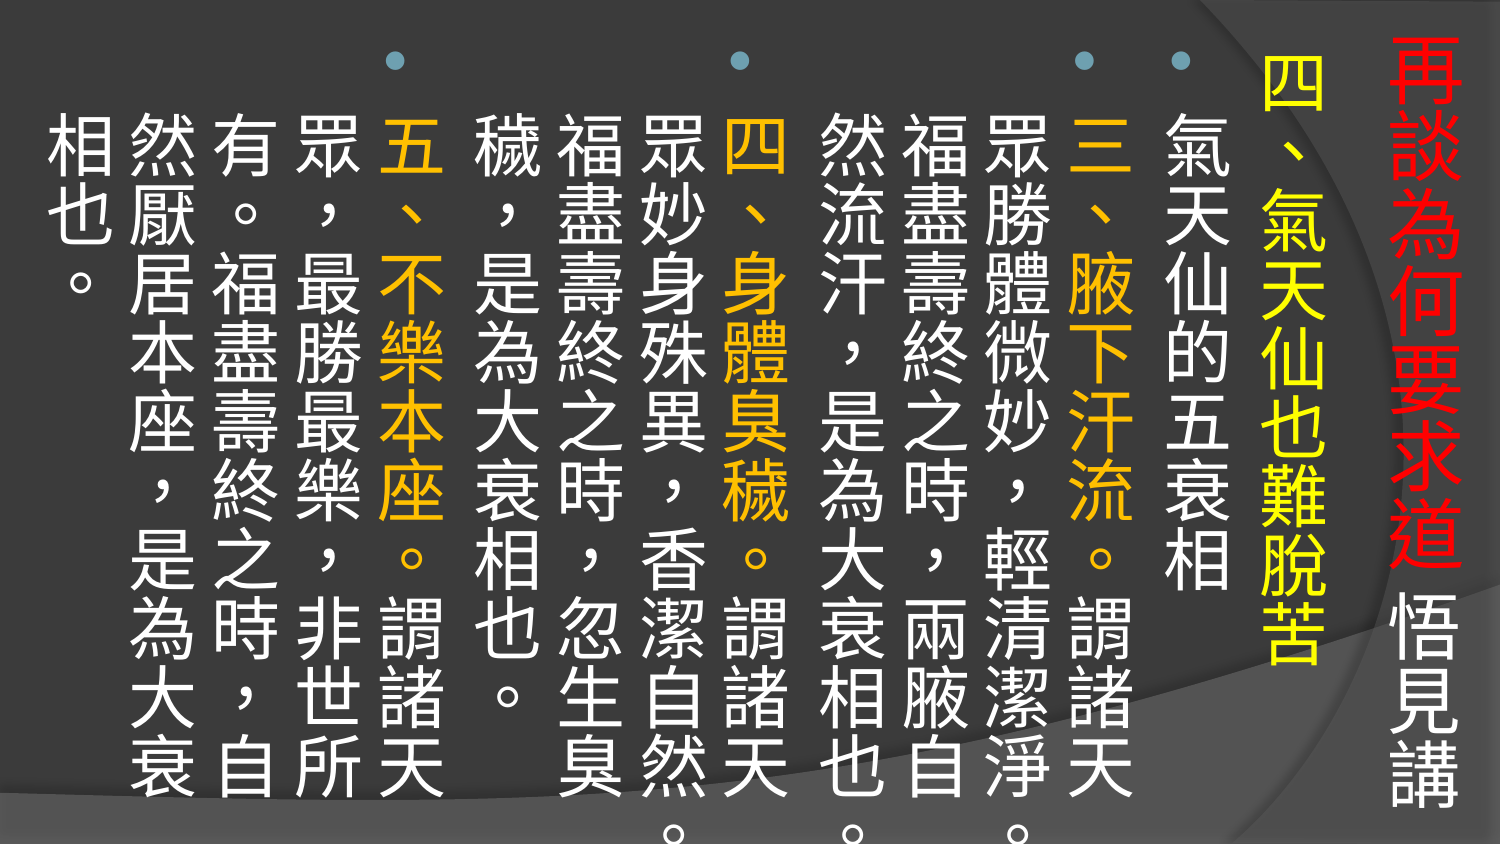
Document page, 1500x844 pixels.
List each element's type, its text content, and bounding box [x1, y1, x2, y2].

list 四、氣天仙也難脫苦 氣天仙的五衰相 三、腋下汗流。謂諸天眾勝體微妙，輕清潔淨。福盡壽終之時，兩腋自然流汗，是為大衰相也。 四、身體臭穢。謂諸天眾妙身殊異，香潔自然。福盡壽終之時，忽生臭穢，是為大衰相也。 五、不樂本座。謂諸天眾，最勝最樂，非世所有。福盡壽終之時，自然厭居本座，是為大衰相也。 [29, 27, 1365, 820]
title 再談為何要求道 悟見講 [1364, 21, 1483, 820]
